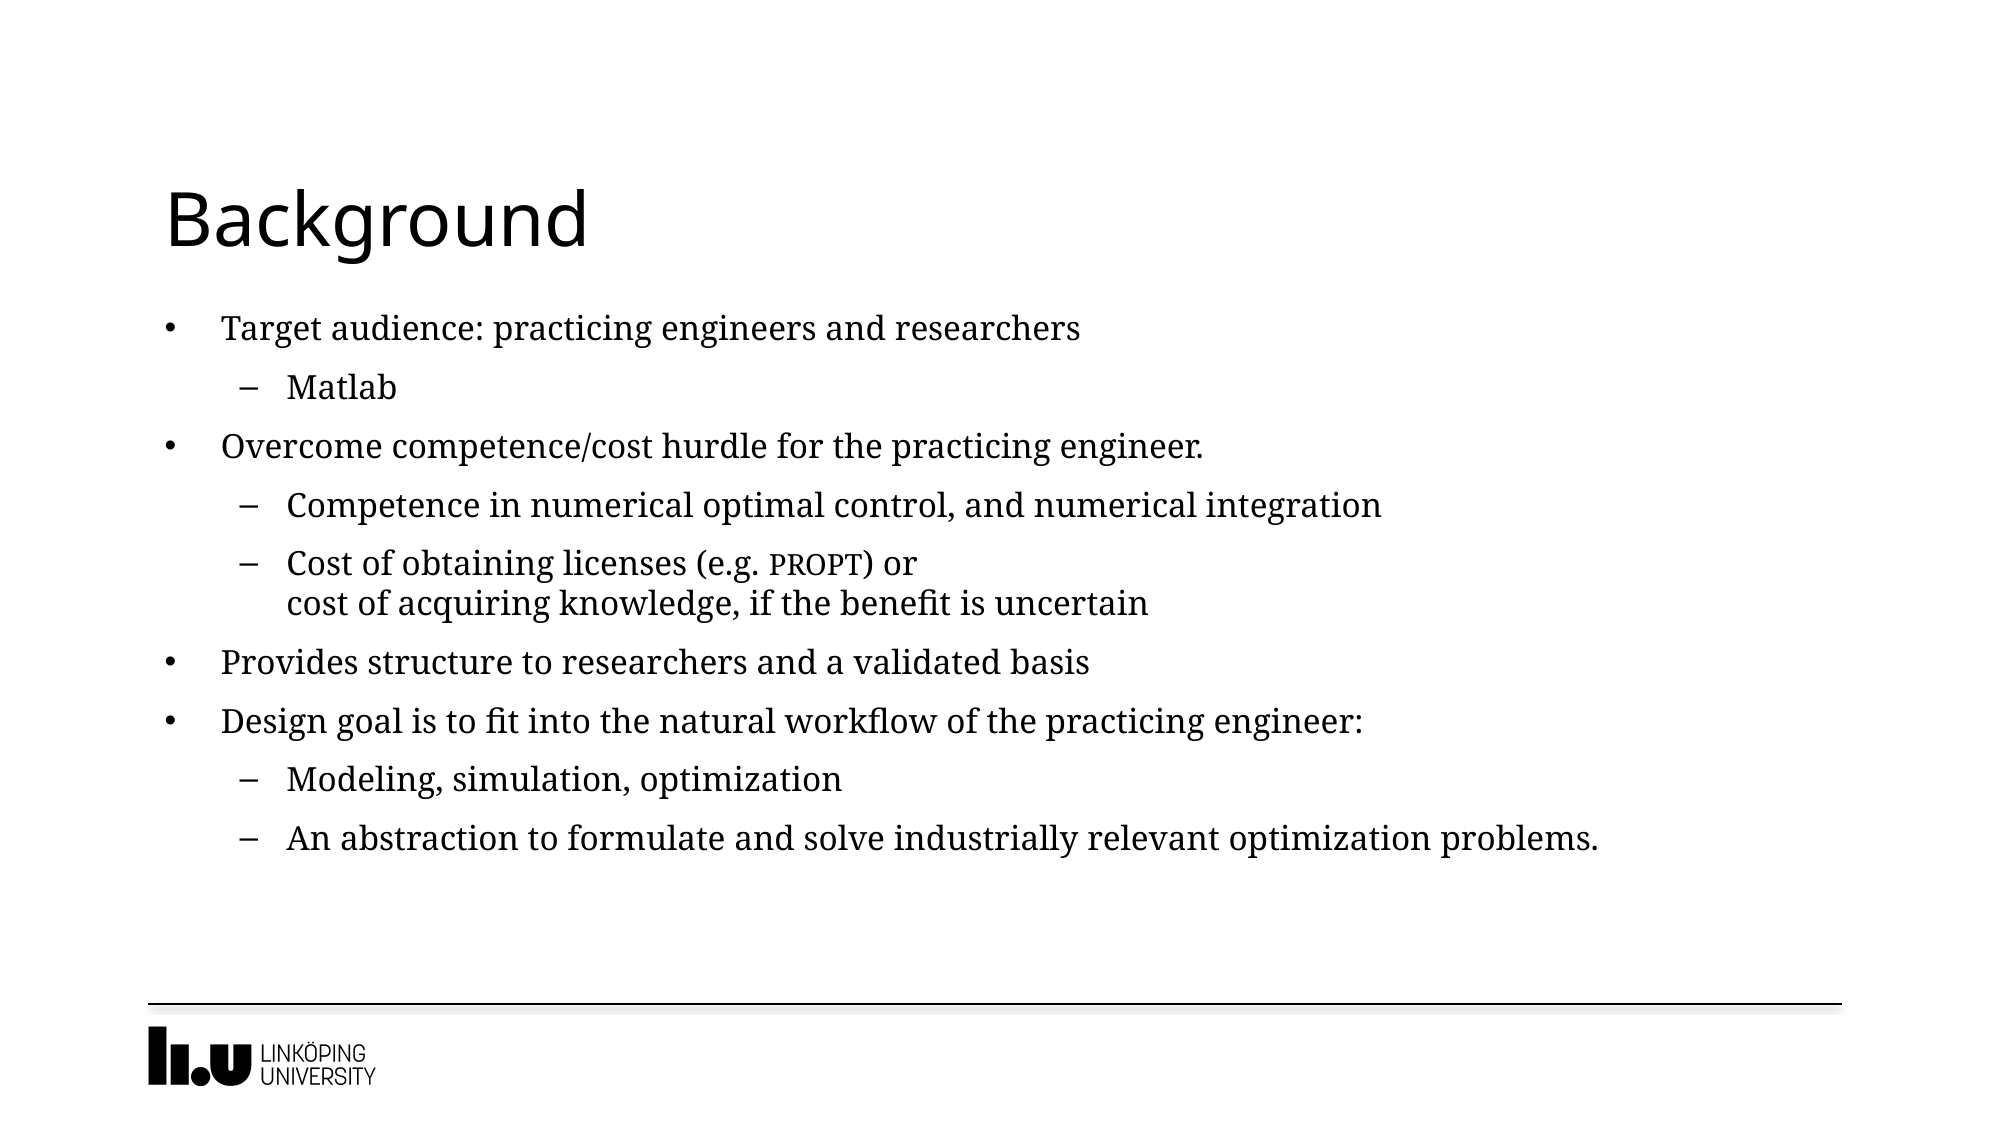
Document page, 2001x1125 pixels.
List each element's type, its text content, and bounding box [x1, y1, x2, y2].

title Background [149, 163, 1843, 300]
list Target audience: practicing engineers and researchers Matlab Overcome competence/cost hurdle for the practicing engineer. Competence in numerical optimal control, and numerical integration Cost of obtaining licenses (e.g. PROPT) or cost of acquiring knowledge, if the benefit is uncertain Provides structure to researchers and a validated basis Design goal is to fit into the natural workflow of the practicing engineer: Modeling, simulation, optimization An abstraction to formulate and solve industrially relevant optimization problems. [149, 300, 1843, 968]
picture [146, 1023, 378, 1089]
